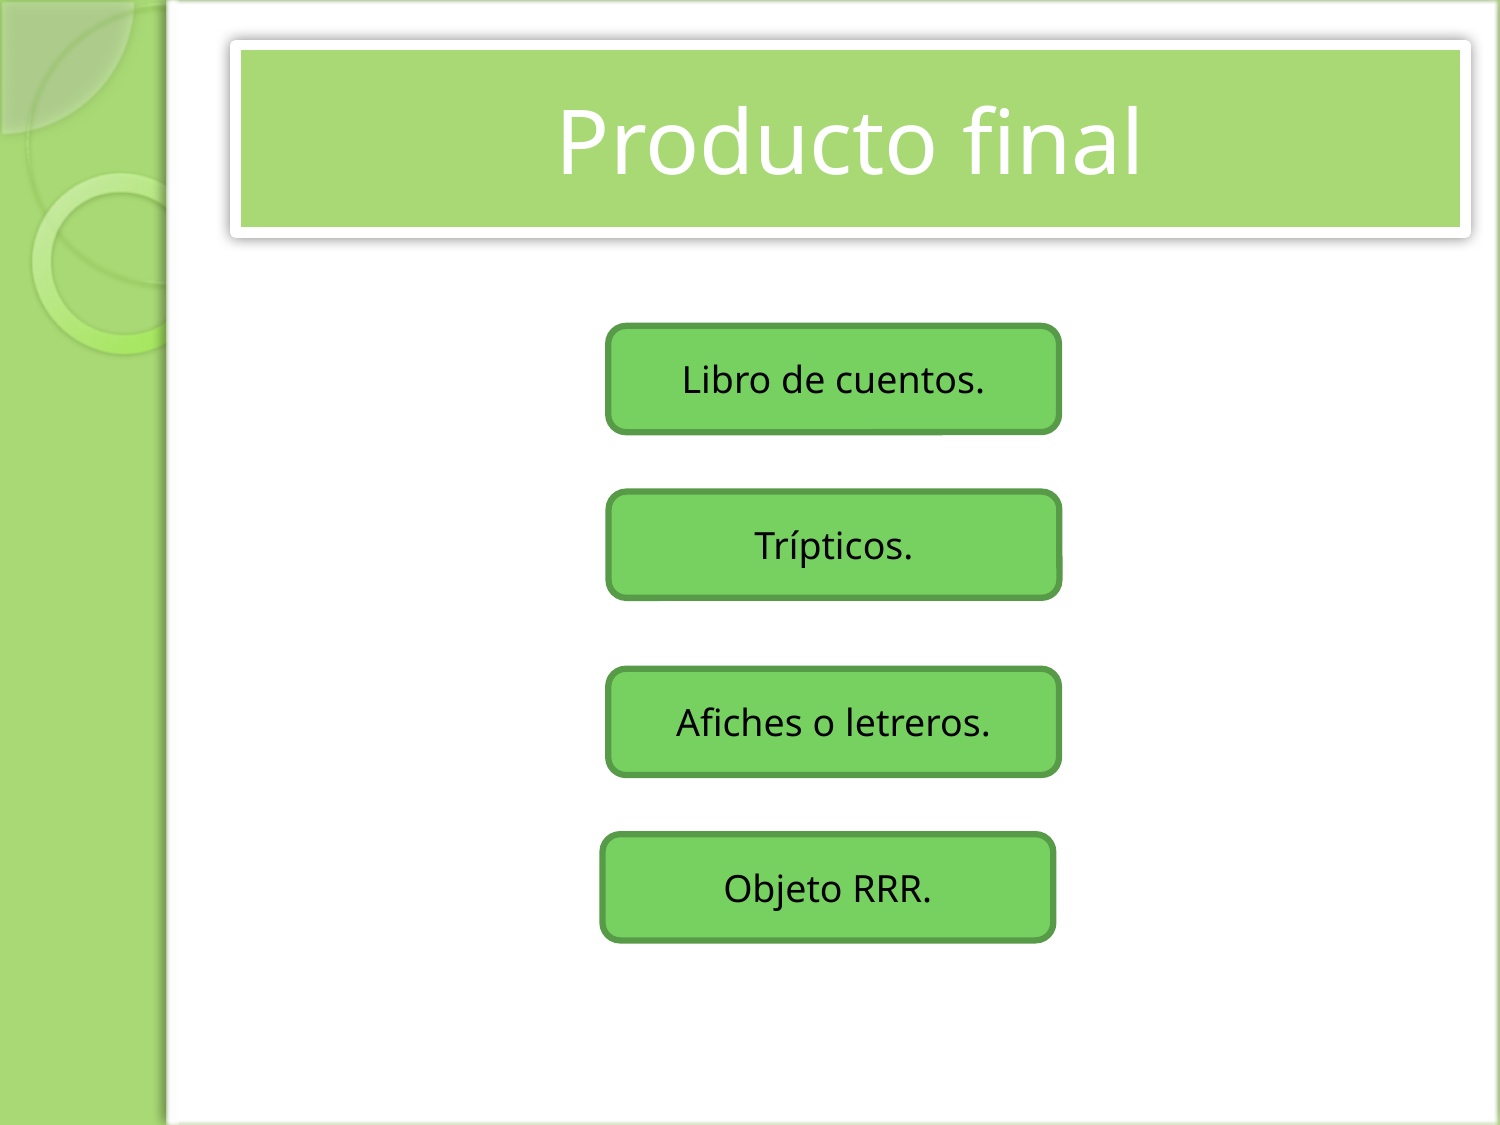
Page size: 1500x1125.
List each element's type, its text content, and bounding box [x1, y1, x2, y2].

text_box Trípticos. [605, 488, 1063, 602]
text_box Libro de cuentos. [605, 322, 1063, 436]
text_box Afiches o letreros. [605, 665, 1063, 779]
text_box Objeto RRR. [599, 831, 1057, 944]
title Producto final [230, 40, 1471, 238]
